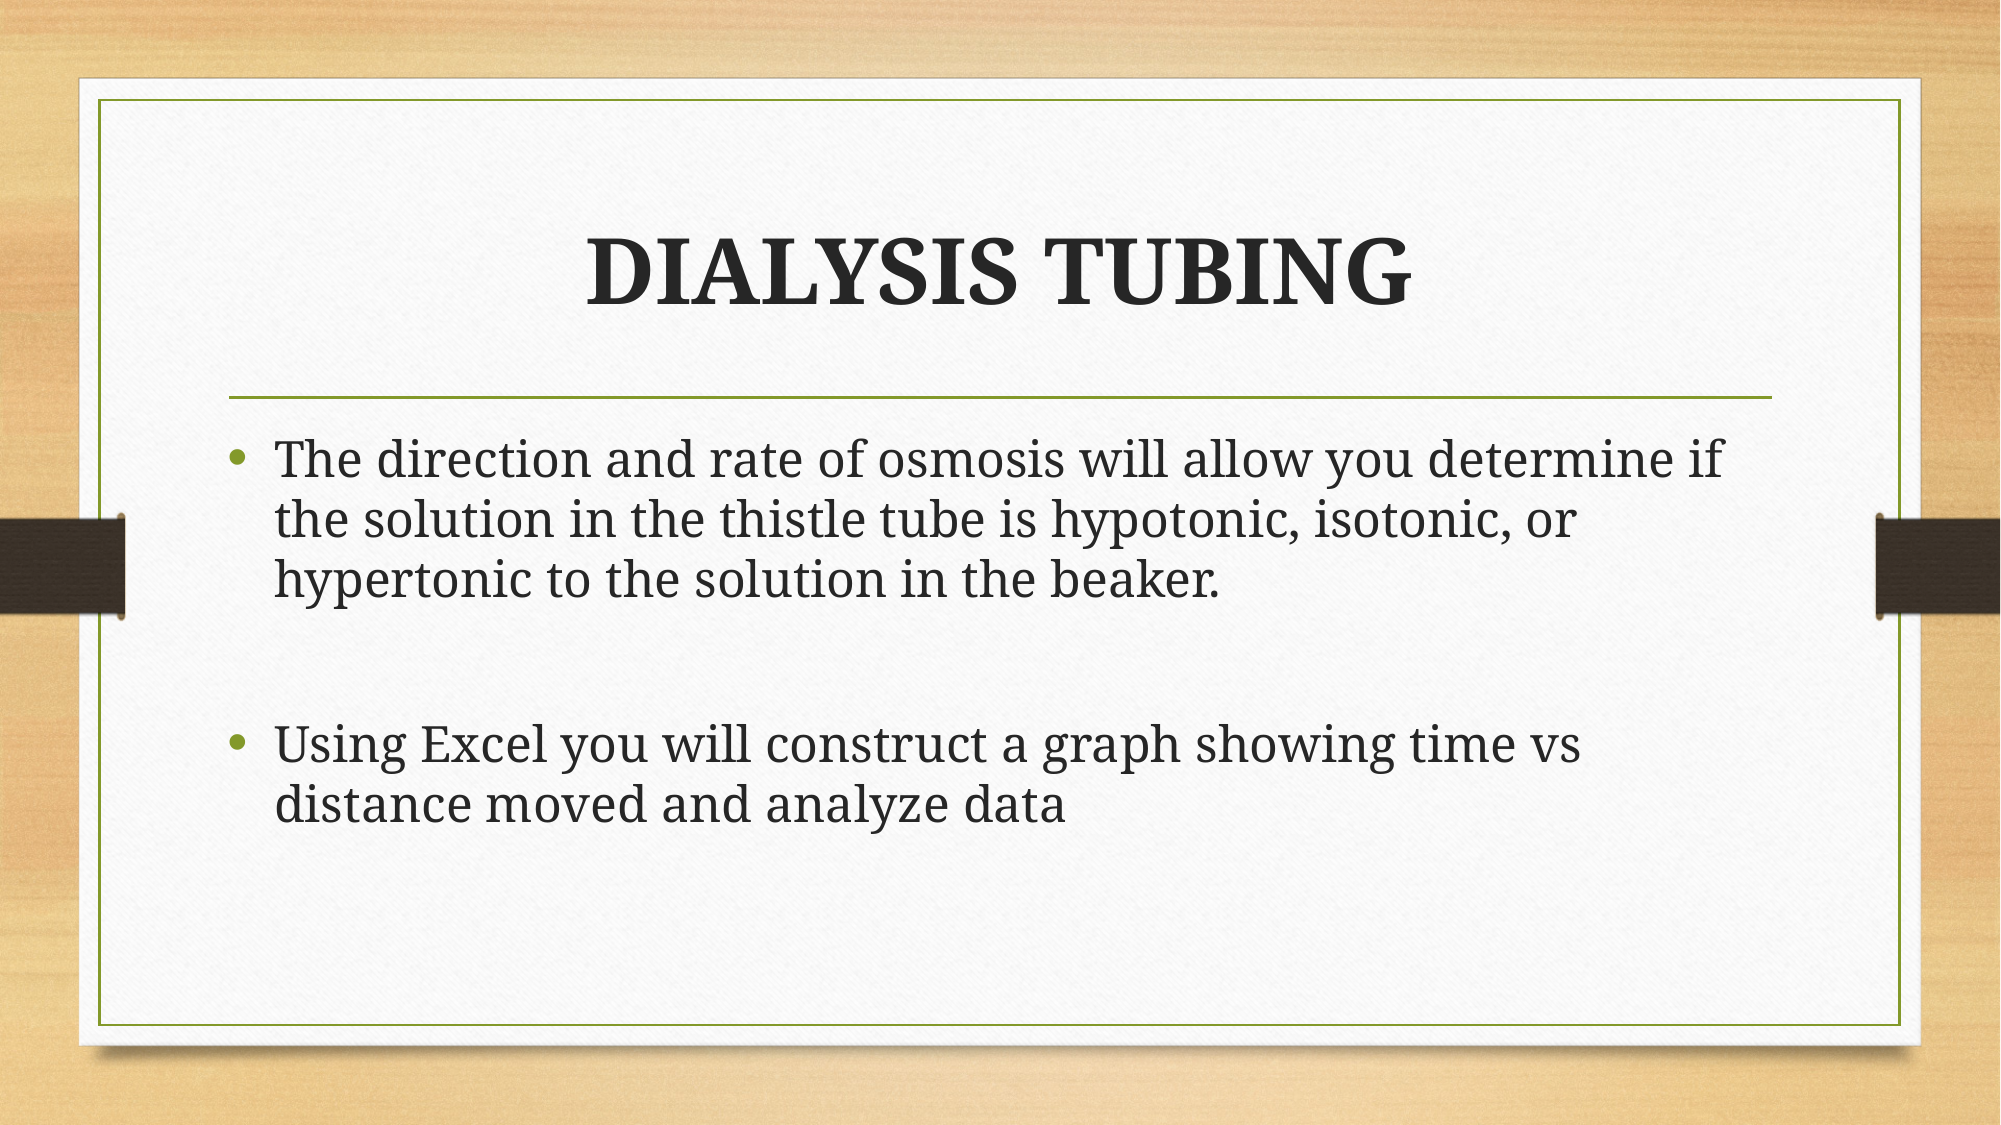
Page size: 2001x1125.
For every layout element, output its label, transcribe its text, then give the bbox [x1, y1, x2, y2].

list The direction and rate of osmosis will allow you determine if the solution in the thistle tube is hypotonic, isotonic, or hypertonic to the solution in the beaker. Using Excel you will construct a graph showing time vs distance moved and analyze data [212, 419, 1788, 964]
title DIALYSIS TUBING [212, 161, 1788, 375]
picture [0, 0, 2001, 1125]
